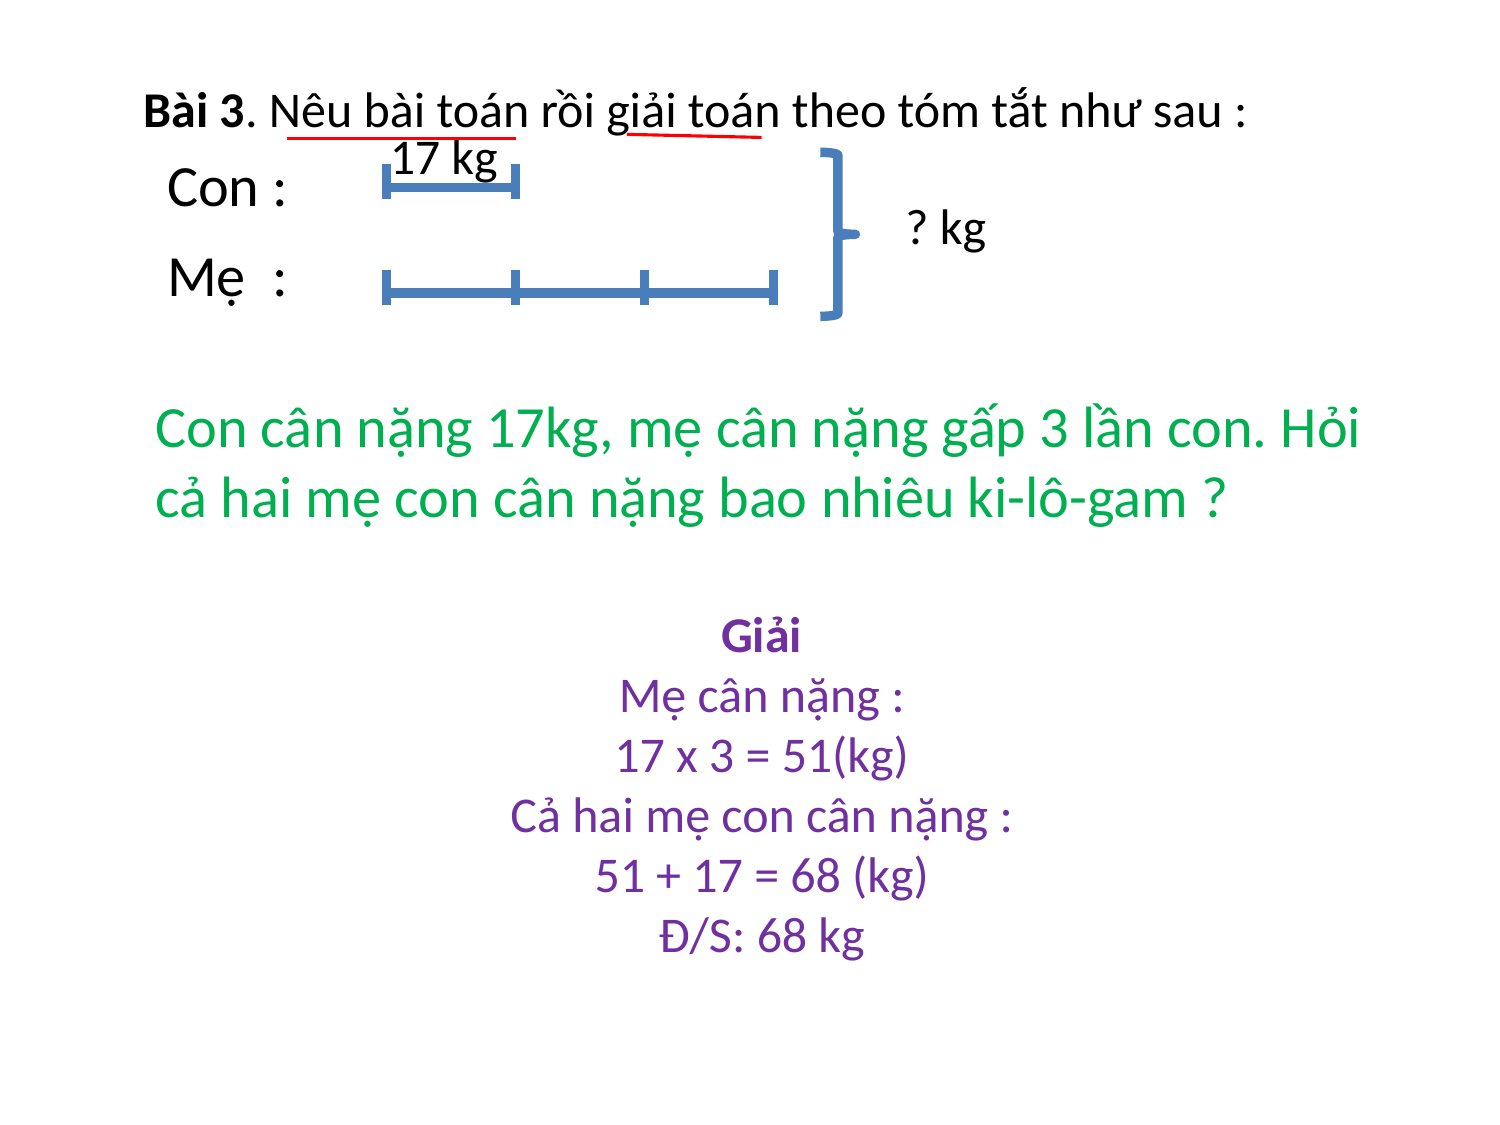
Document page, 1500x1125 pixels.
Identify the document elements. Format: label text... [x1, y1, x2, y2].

text_box ? kg [890, 187, 1032, 263]
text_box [626, 134, 762, 138]
text_box Giải Mẹ cân nặng : 17 x 3 = 51(kg) Cả hai mẹ con cân nặng : 51 + 17 = 68 (kg) Đ/S: 68 kg [140, 595, 1383, 1016]
text_box Mẹ : [152, 230, 329, 316]
text_box [820, 151, 857, 318]
text_box Con cân nặng 17kg, mẹ cân nặng gấp 3 lần con. Hỏi cả hai mẹ con cân nặng bao nhiêu ki-lô-gam ? [140, 382, 1383, 595]
text_box 17 kg [375, 117, 551, 192]
text_box Con : [152, 140, 329, 226]
text_box Bài 3. Nêu bài toán rồi giải toán theo tóm tắt như sau : [128, 70, 1430, 205]
